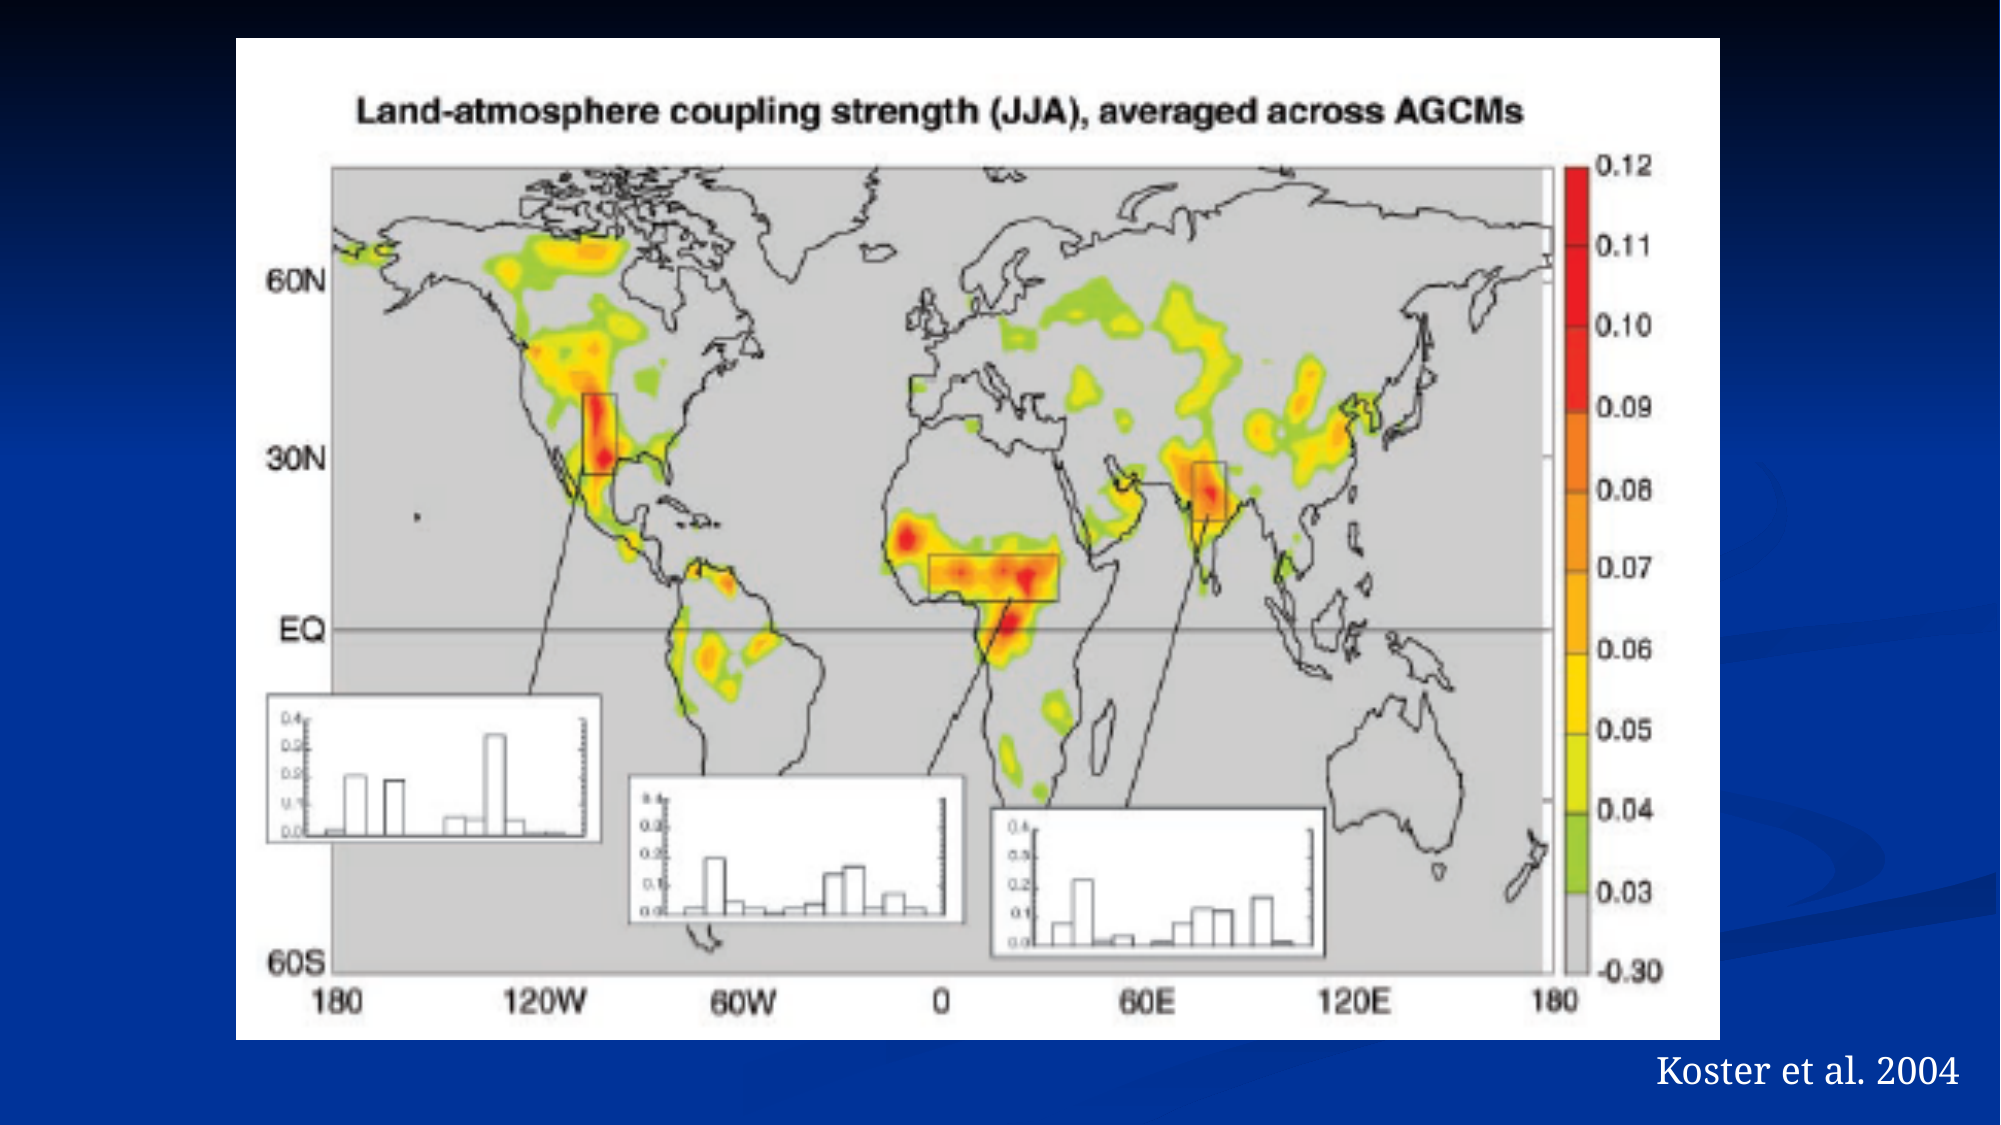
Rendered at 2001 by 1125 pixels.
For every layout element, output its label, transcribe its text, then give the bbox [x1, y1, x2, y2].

text_box Koster et al. 2004 [1641, 1039, 1975, 1100]
picture [236, 38, 1720, 1040]
